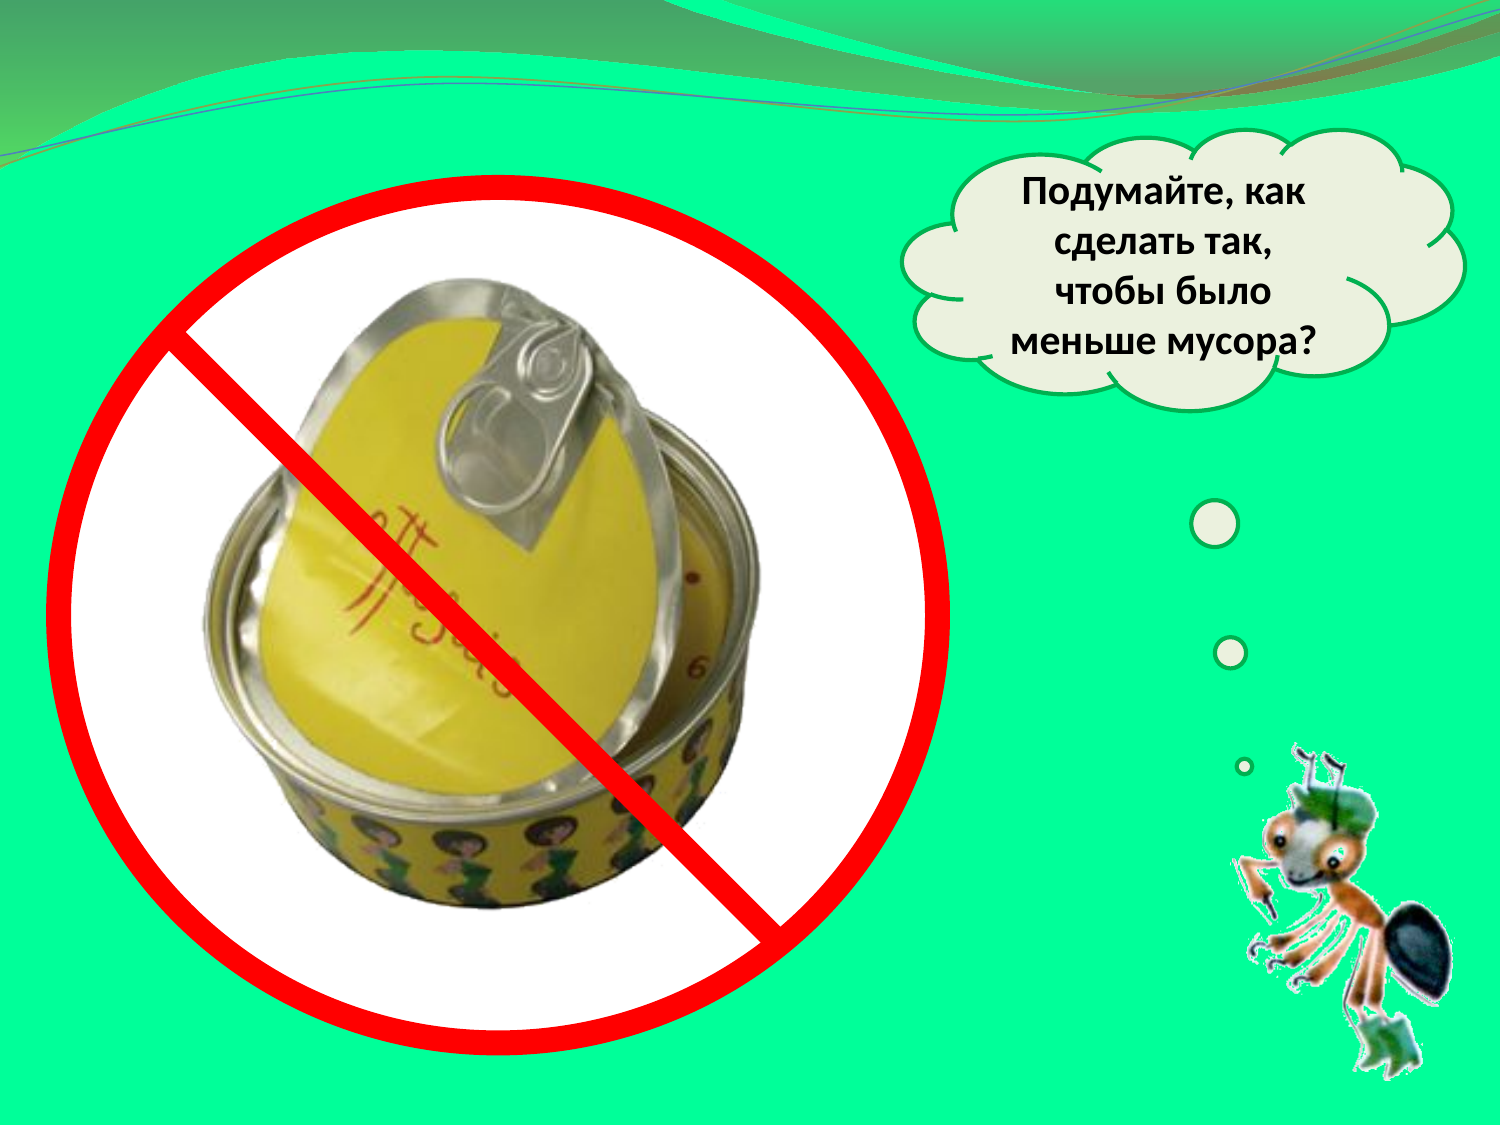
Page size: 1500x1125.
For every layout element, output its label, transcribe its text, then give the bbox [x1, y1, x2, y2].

picture [163, 269, 821, 927]
text_box [56, 344, 155, 886]
text_box [827, 328, 940, 902]
text_box Подумайте, как сделать так, чтобы было меньше мусора? [899, 127, 1468, 414]
text_box Подумайте, как сделать так, чтобы было меньше мусора? [1189, 498, 1241, 550]
text_box [221, 939, 789, 1046]
picture [1230, 737, 1462, 1090]
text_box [163, 327, 774, 938]
text_box [237, 185, 759, 268]
text_box Подумайте, как сделать так, чтобы было меньше мусора? [1212, 635, 1249, 671]
